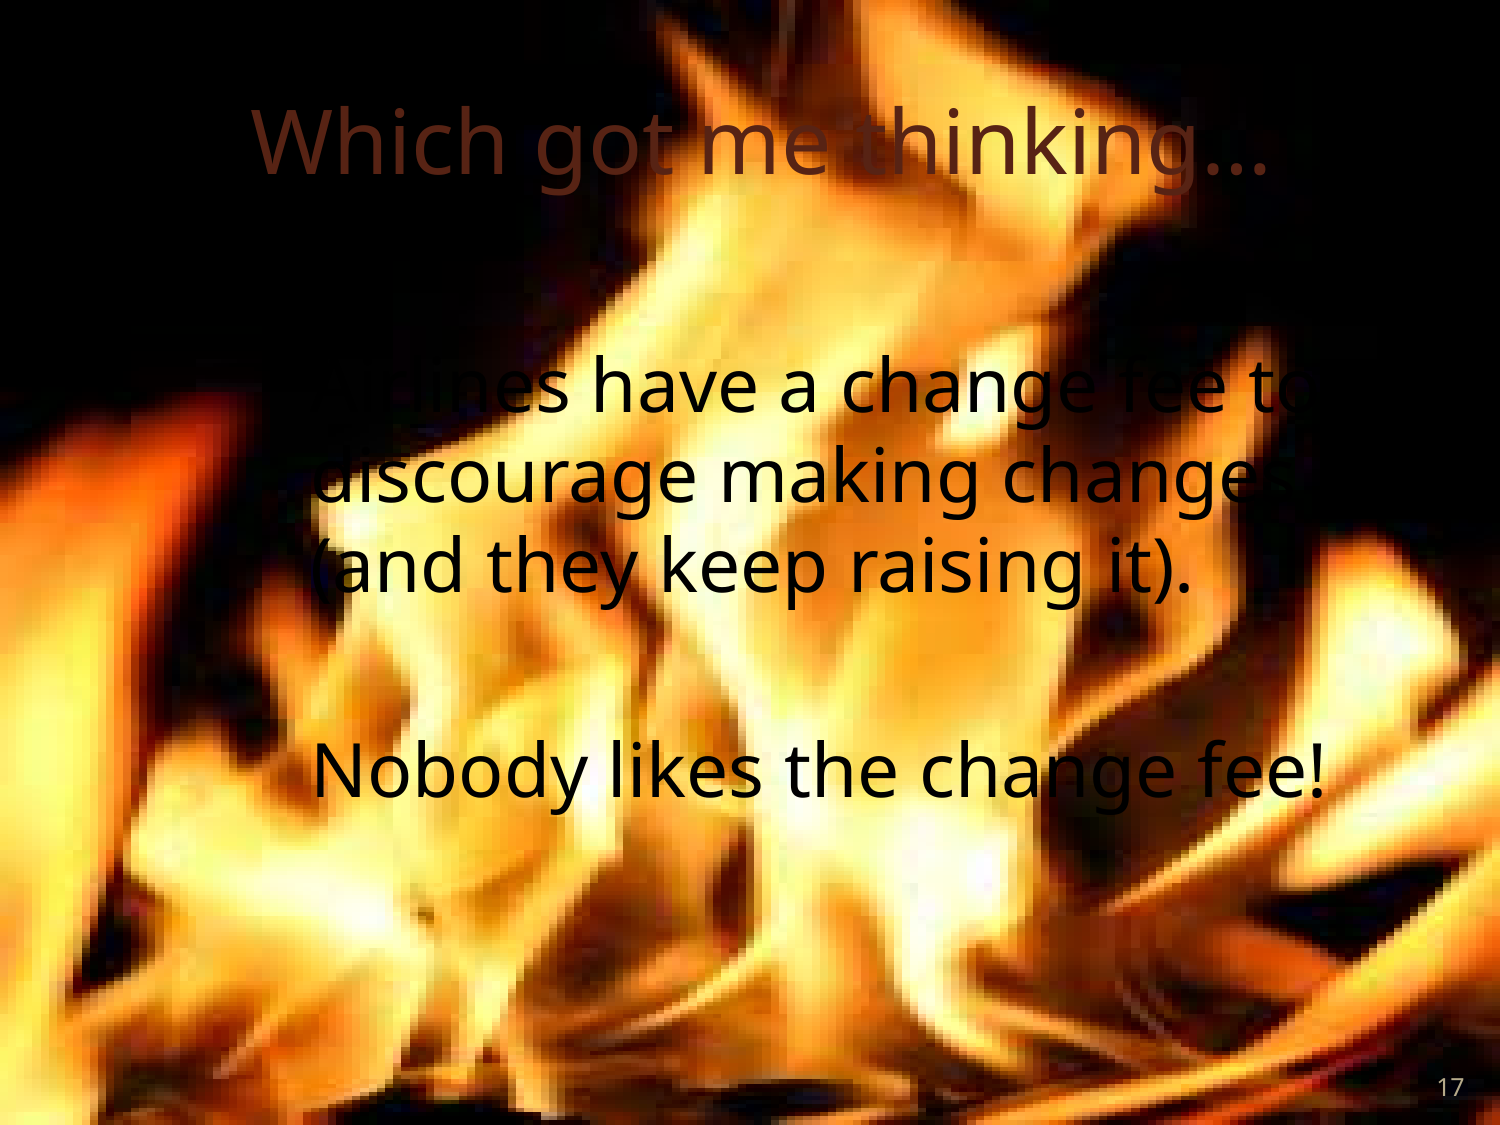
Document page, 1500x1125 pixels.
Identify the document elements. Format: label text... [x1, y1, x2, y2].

slide_number 17 [1413, 1034, 1488, 1113]
list Airlines have a change fee to discourage making changes (and they keep raising it). Nobody likes the change fee! [235, 237, 1466, 1025]
title Which got me thinking… [235, 45, 1466, 233]
picture [0, 0, 1500, 1125]
